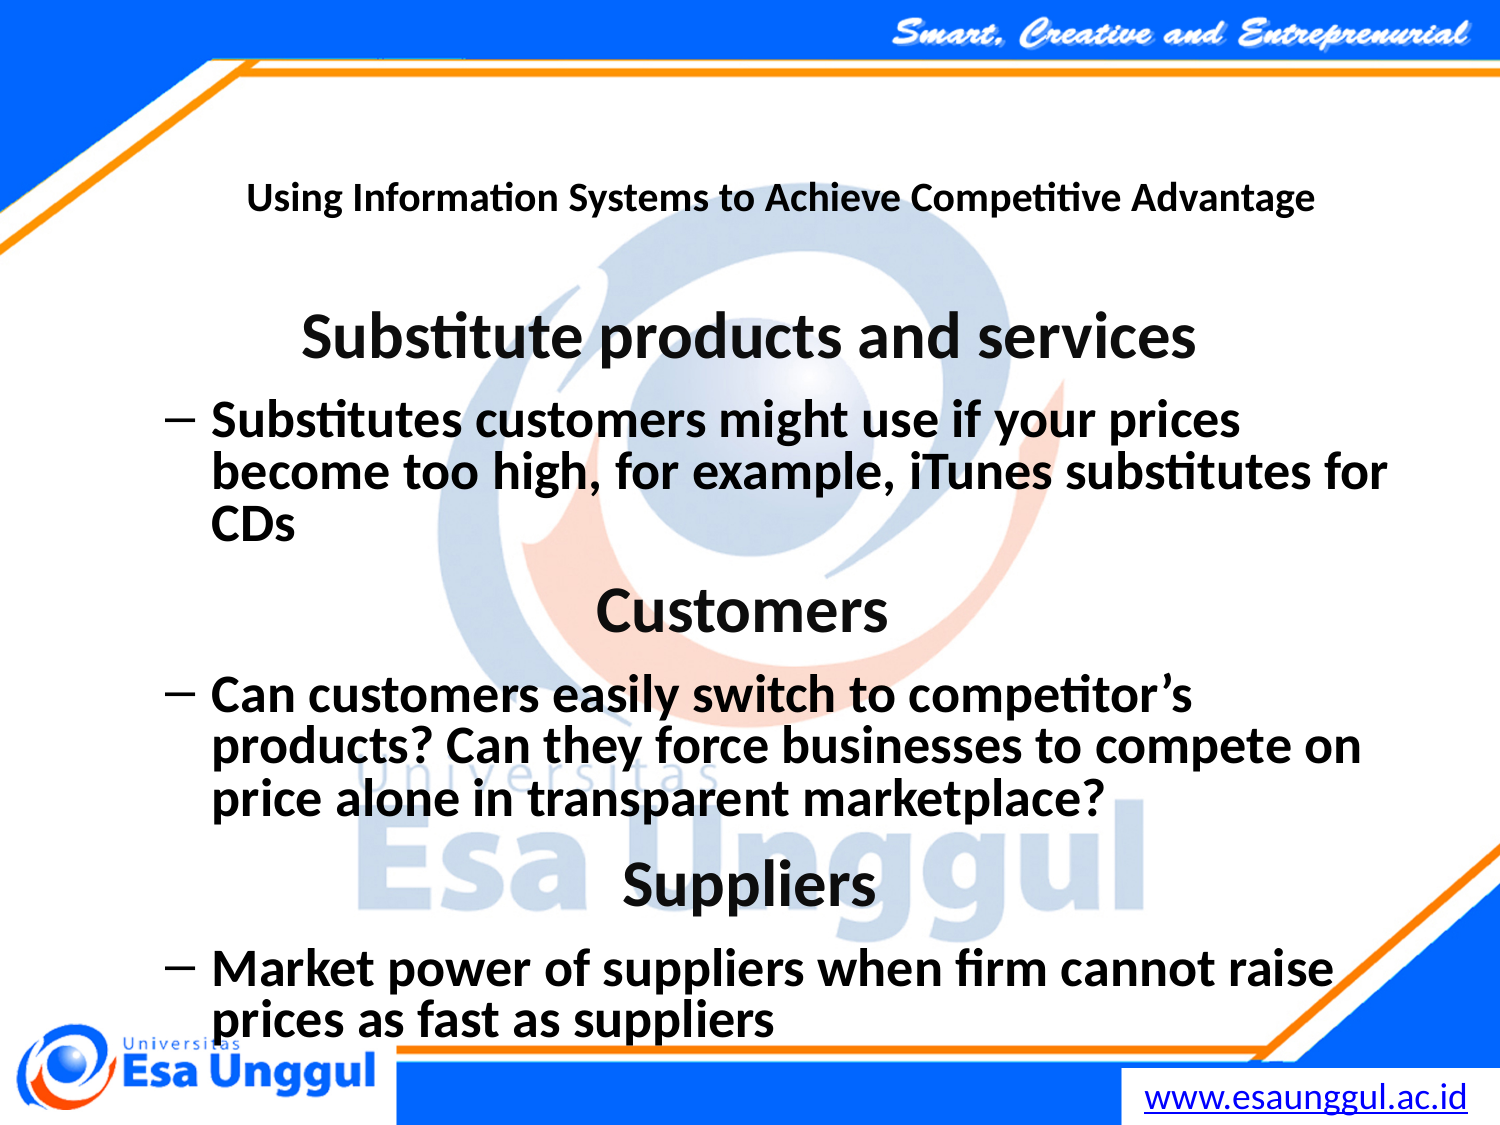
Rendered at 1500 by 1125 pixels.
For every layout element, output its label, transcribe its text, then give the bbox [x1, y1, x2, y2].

picture [0, 0, 1500, 1125]
list Using Information Systems to Achieve Competitive Advantage [137, 162, 1425, 225]
list Substitute products and services Substitutes customers might use if your prices become too high, for example, iTunes substitutes for CDs Customers Can customers easily switch to competitor’s products? Can they force businesses to compete on price alone in transparent marketplace? Suppliers Market power of suppliers when firm cannot raise prices as fast as suppliers [75, 299, 1425, 1038]
